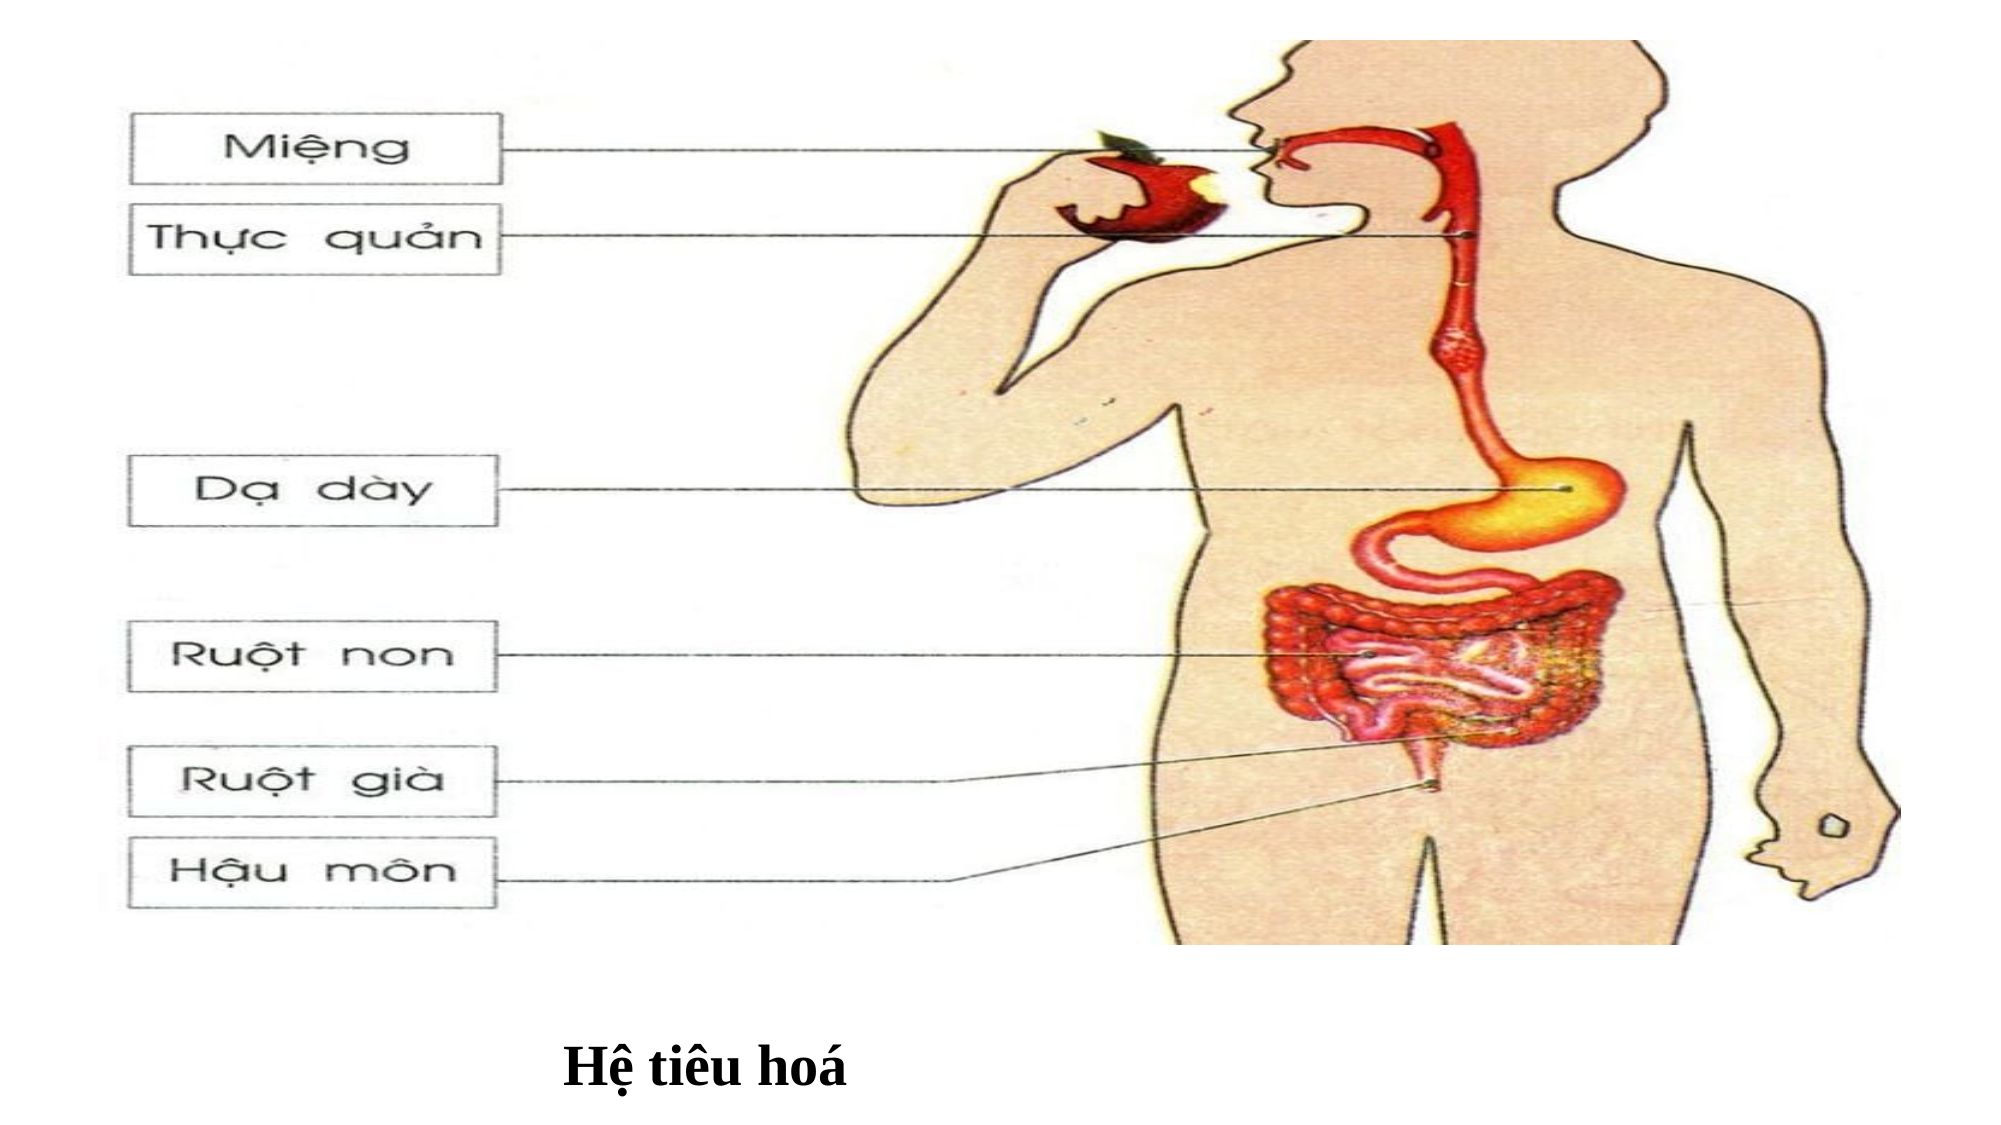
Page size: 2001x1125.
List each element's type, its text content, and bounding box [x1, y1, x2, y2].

text_box Hệ tiêu hoá [548, 1020, 1158, 1105]
picture [98, 40, 1901, 945]
